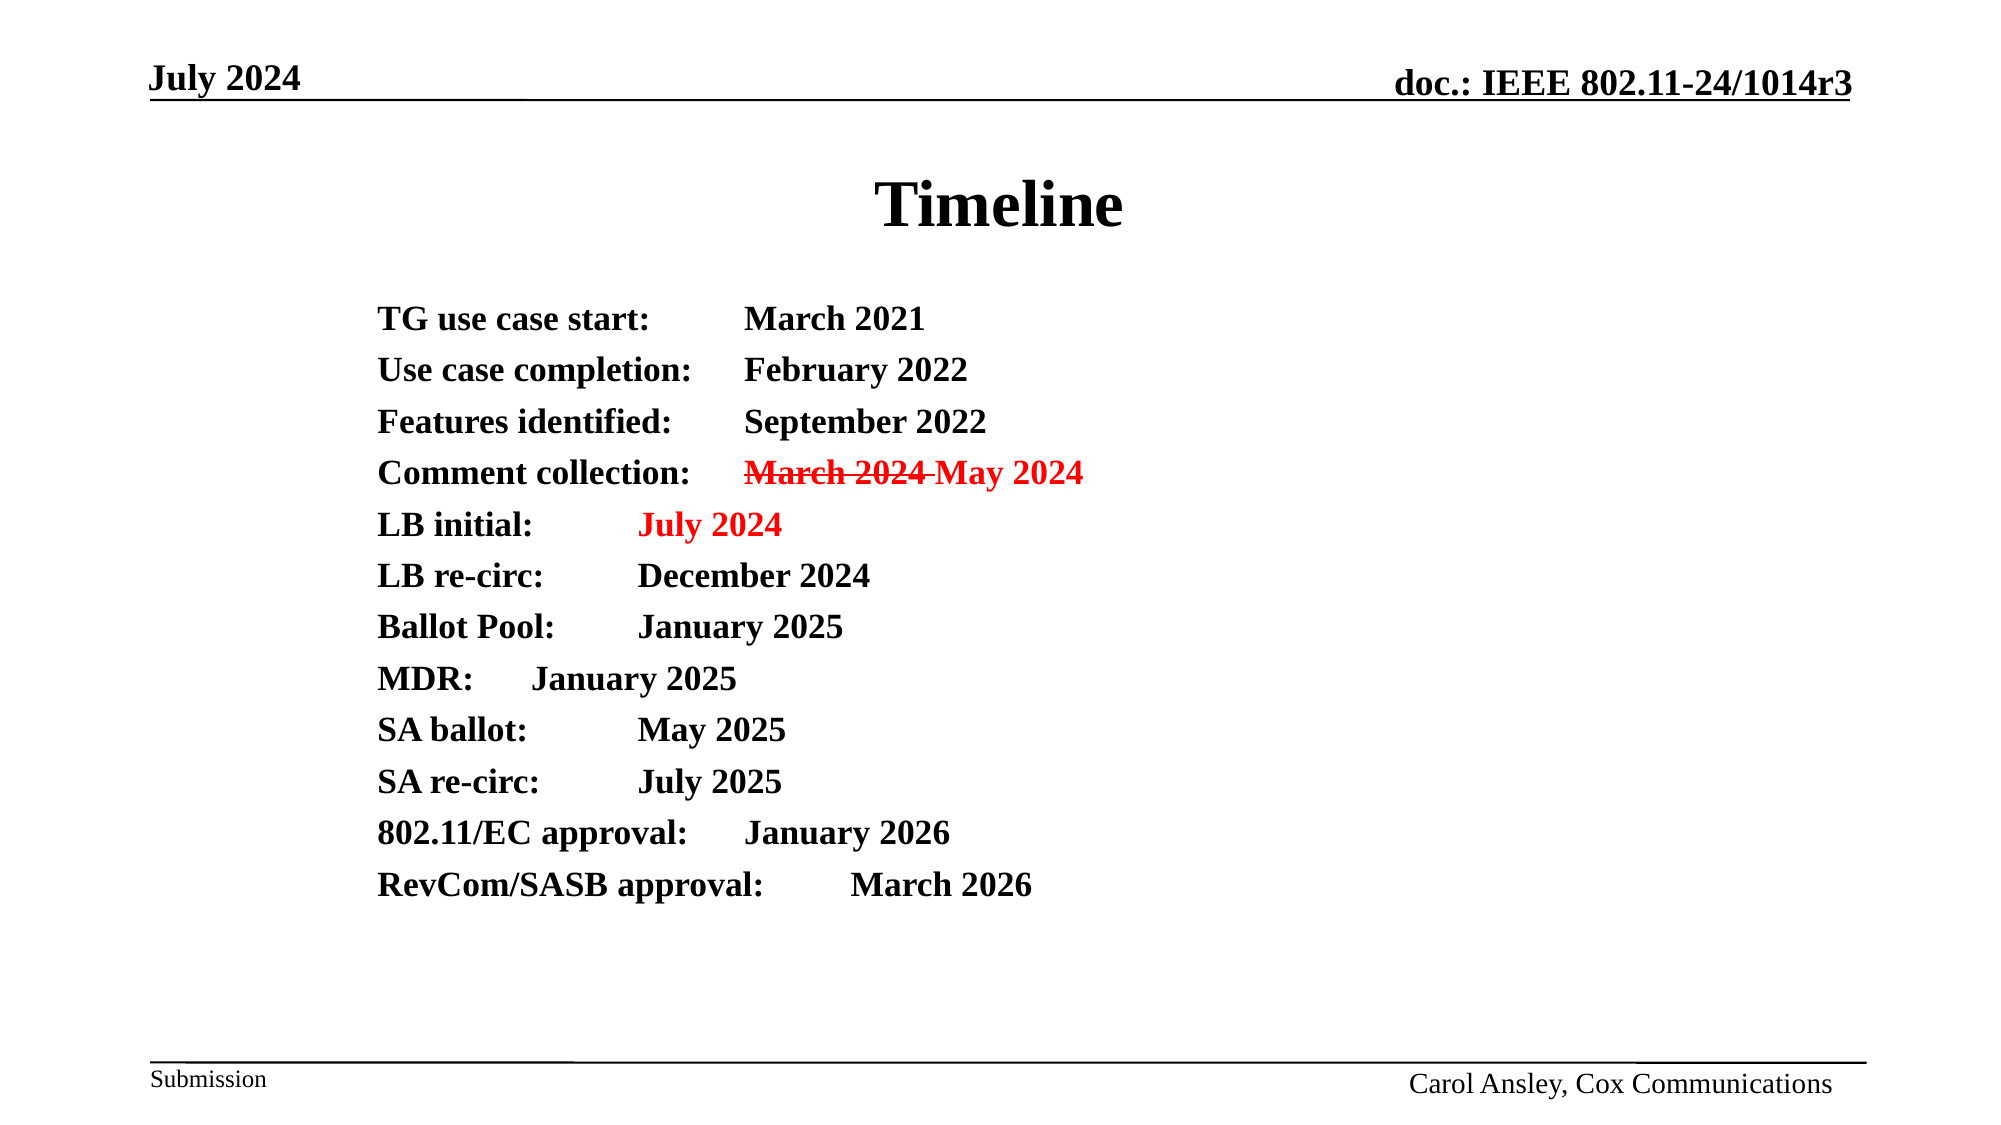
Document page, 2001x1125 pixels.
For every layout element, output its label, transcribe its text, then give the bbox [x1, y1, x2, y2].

list TG use case start: March 2021 Use case completion: February 2022 Features identified: September 2022 Comment collection: March 2024 May 2024 LB initial: July 2024 LB re-circ: December 2024 Ballot Pool: January 2025 MDR: January 2025 SA ballot: May 2025 SA re-circ: July 2025 802.11/EC approval: January 2026 RevCom/SASB approval: March 2026 [362, 287, 1638, 923]
title Timeline [149, 112, 1850, 288]
